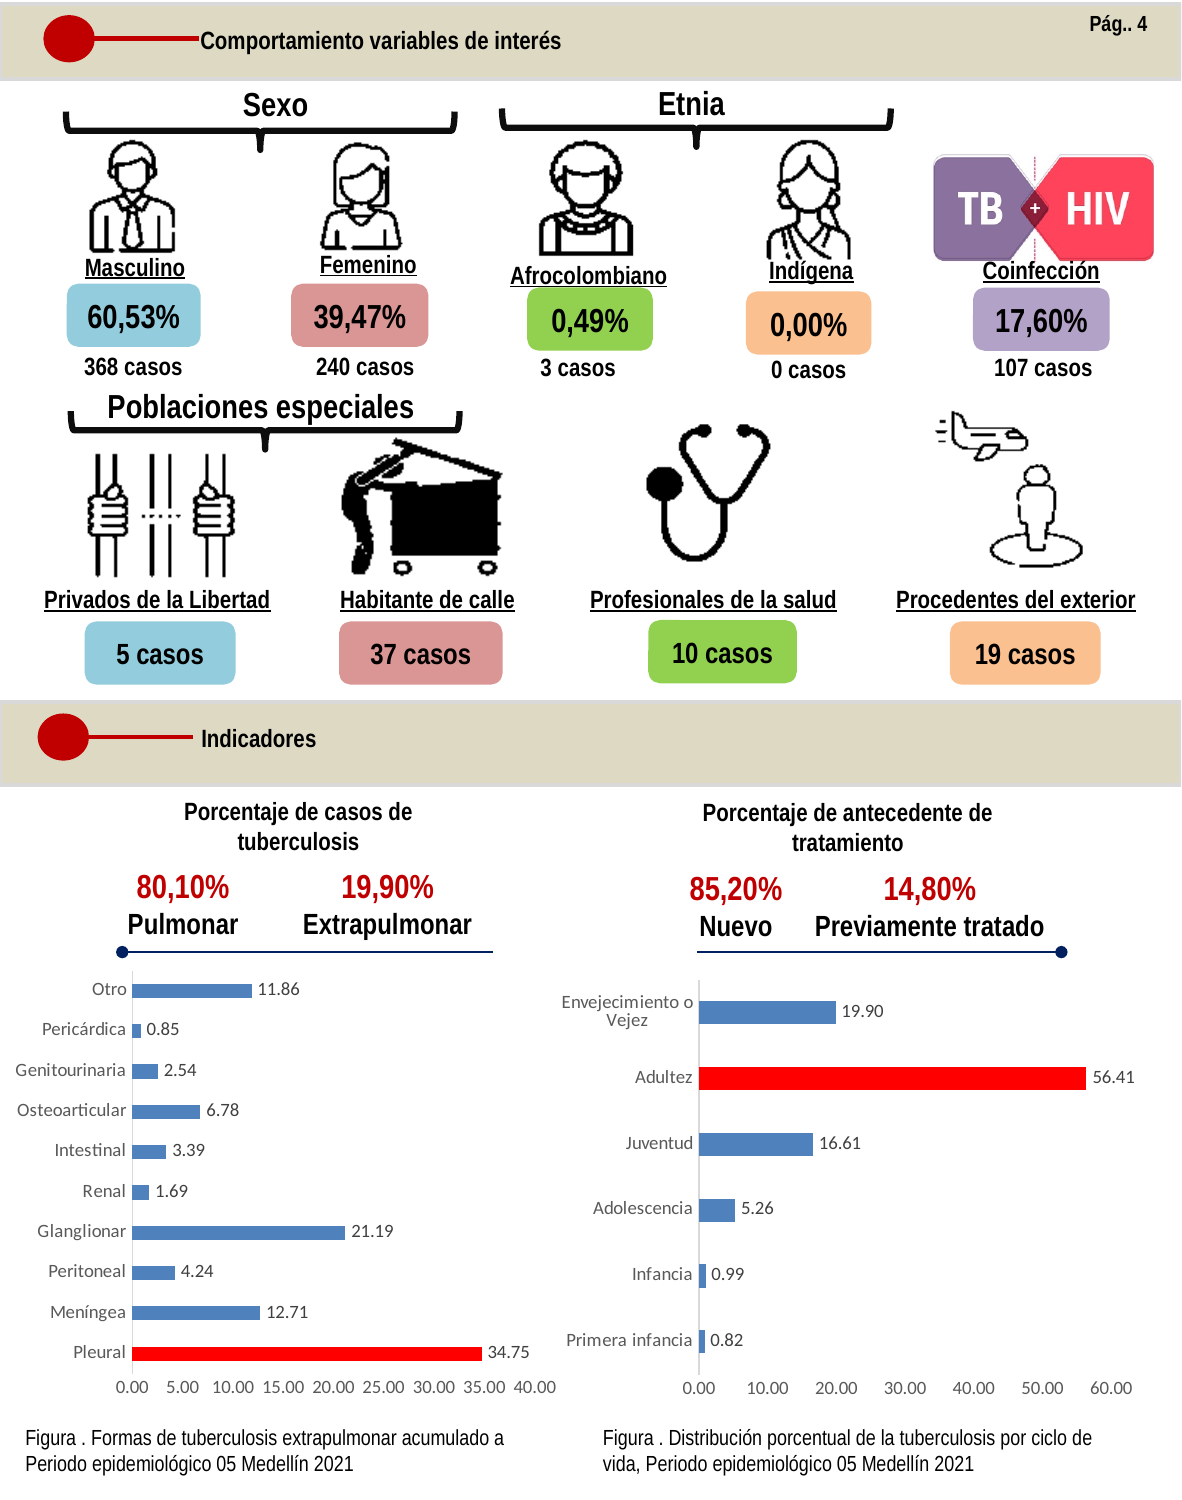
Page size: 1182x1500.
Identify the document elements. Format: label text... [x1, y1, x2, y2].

text_box 107 casos [942, 343, 1145, 389]
picture [535, 148, 634, 262]
text_box 0,49% [527, 300, 653, 351]
text_box Coinfección [967, 247, 1170, 293]
text_box 19,90% Extrapulmonar [288, 857, 488, 948]
text_box 39,47% [291, 286, 429, 347]
picture [321, 411, 513, 583]
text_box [65, 75, 455, 151]
picture [764, 148, 861, 271]
table_header Profesionales de la salud [564, 578, 863, 639]
text_box 85,20% Nuevo [674, 859, 798, 950]
text_box 17,60% [972, 287, 1110, 343]
picture [78, 135, 187, 259]
text_box 19 casos [949, 621, 1101, 685]
text_box Afrocolombiano [486, 239, 683, 300]
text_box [45, 17, 612, 63]
text_box 3 casos [525, 344, 632, 390]
text_box Porcentaje de antecedente de tratamiento [643, 789, 1052, 864]
text_box Indígena [748, 247, 869, 293]
text_box 60,53% [66, 291, 201, 343]
text_box Porcentaje de casos de tuberculosis [107, 788, 490, 864]
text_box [501, 74, 891, 148]
text_box 10 casos [648, 619, 797, 684]
text_box [0, 700, 1182, 787]
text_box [70, 377, 460, 450]
picture [932, 154, 1154, 262]
picture [901, 404, 1108, 587]
text_box Figura . Formas de tuberculosis extrapulmonar acumulado a Periodo epidemiológico 05 Medellín 2021 [10, 1416, 567, 1484]
text_box 37 casos [339, 621, 503, 685]
text_box 0,00% [745, 293, 872, 355]
text_box Figura . Distribución porcentual de la tuberculosis por ciclo de vida, Periodo epidemiológico 05 Medellín 2021 [588, 1416, 1145, 1484]
text_box 14,80% Previamente tratado [799, 860, 1060, 950]
text_box 5 casos [84, 621, 236, 685]
table_header Habitante de calle [291, 578, 564, 639]
text_box Masculino [61, 231, 201, 291]
table_header Procedentes del exterior [863, 578, 1169, 639]
text_box 240 casos [301, 342, 430, 376]
text_box Femenino [296, 228, 432, 289]
picture [317, 151, 409, 266]
text_box [0, 2, 1182, 81]
text_box 368 casos [69, 342, 198, 377]
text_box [39, 715, 612, 762]
picture [606, 395, 816, 579]
picture [54, 434, 270, 593]
table_header Privados de la Libertad [24, 578, 291, 639]
text_box Pág.. 4 [1074, 2, 1182, 43]
text_box 0 casos [756, 345, 862, 391]
chart [3, 961, 1145, 1409]
text_box 80,10% Pulmonar [112, 857, 254, 948]
